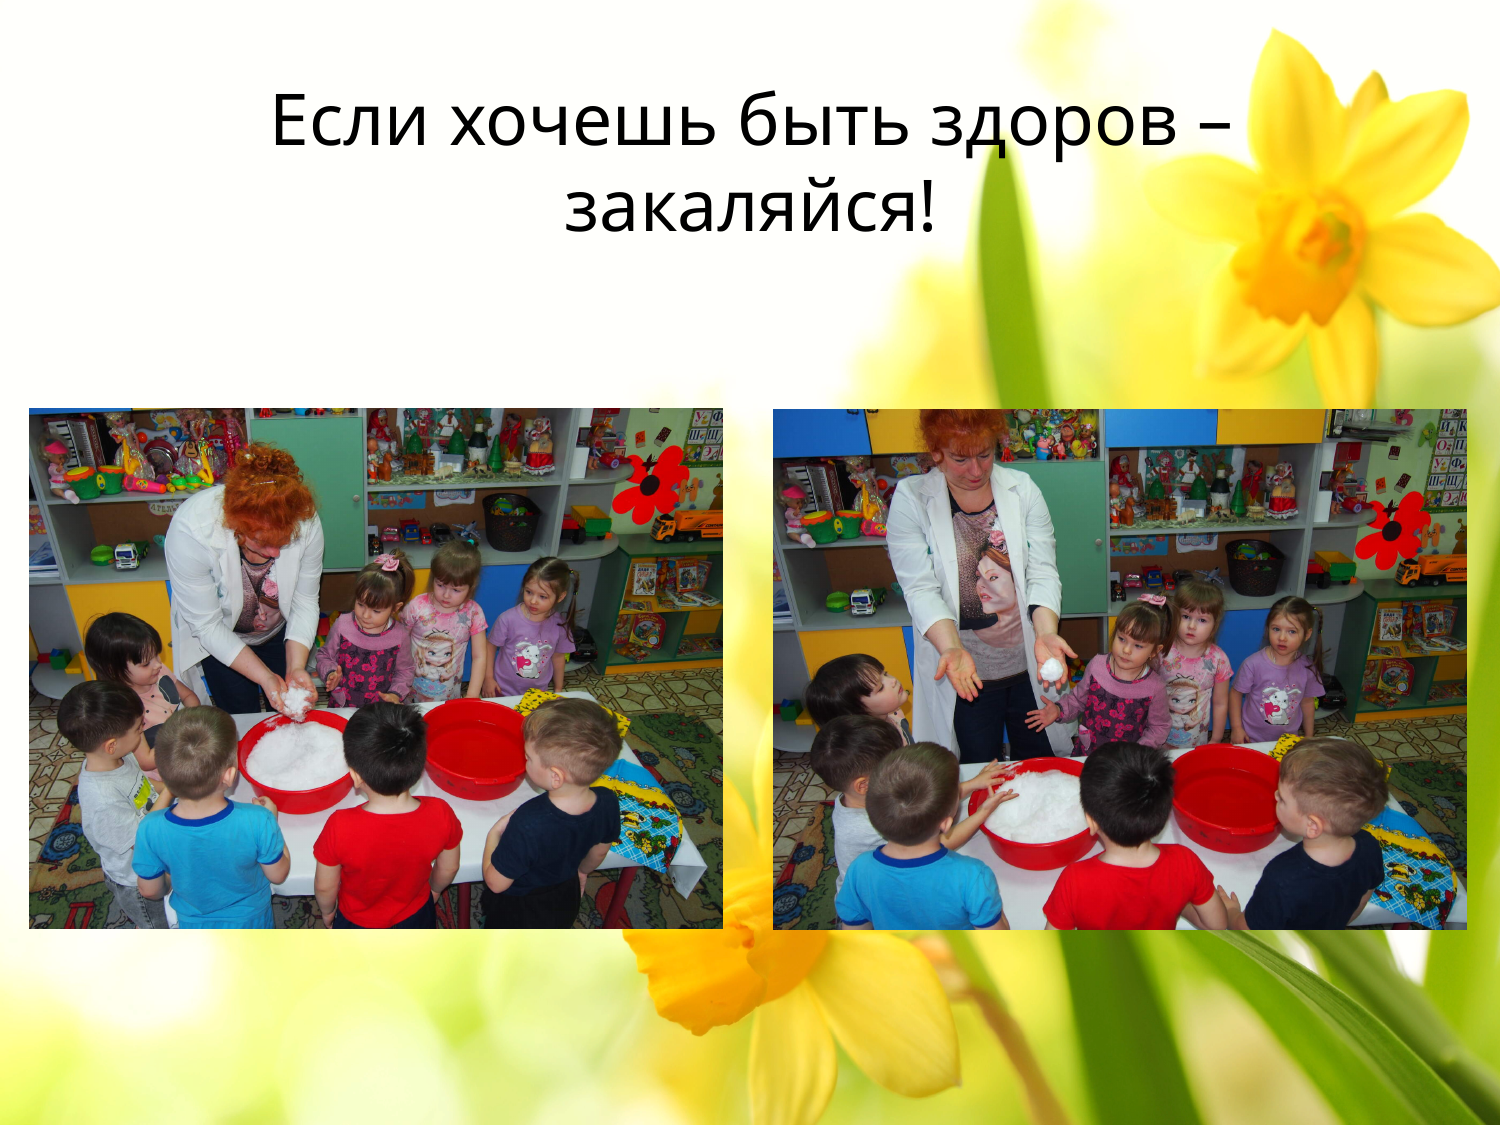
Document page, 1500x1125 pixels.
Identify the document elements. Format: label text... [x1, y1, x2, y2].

picture [0, 0, 1500, 1125]
title Если хочешь быть здоров – закаляйся! [76, 66, 1427, 254]
